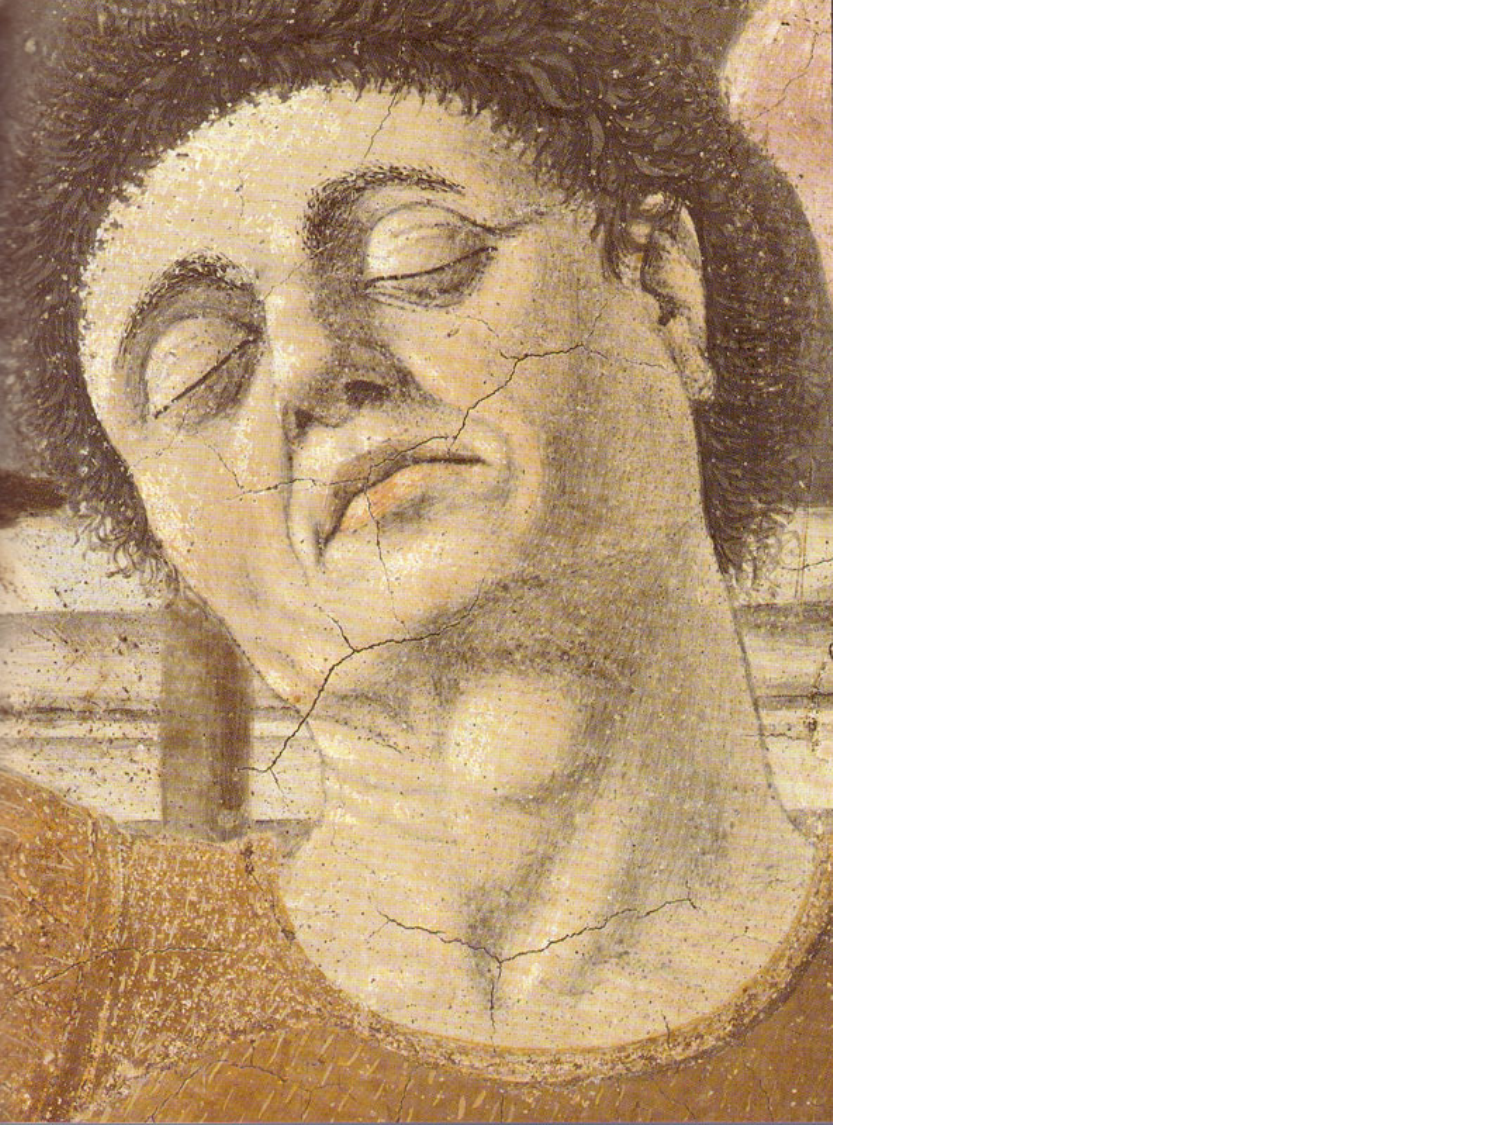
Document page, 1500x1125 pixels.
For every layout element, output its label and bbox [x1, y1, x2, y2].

picture [0, 0, 833, 1125]
